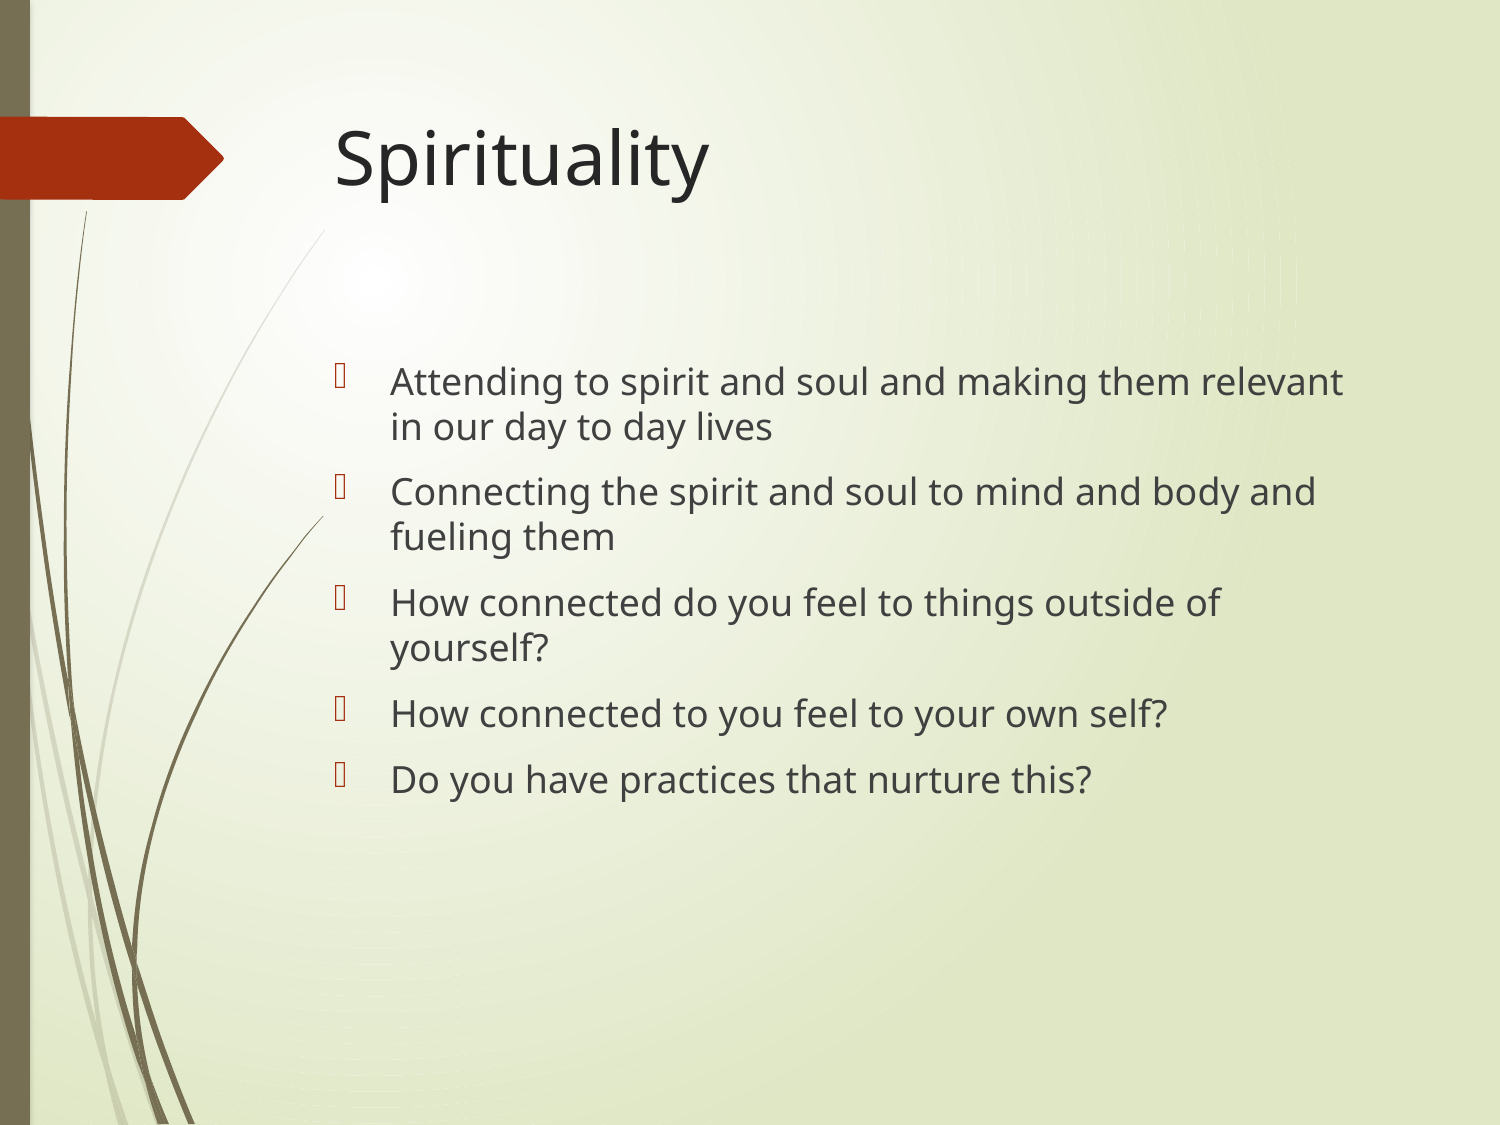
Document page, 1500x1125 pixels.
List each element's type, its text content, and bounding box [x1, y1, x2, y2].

title Spirituality [319, 102, 1400, 313]
list Attending to spirit and soul and making them relevant in our day to day lives Connecting the spirit and soul to mind and body and fueling them How connected do you feel to things outside of yourself? How connected to you feel to your own self? Do you have practices that nurture this? [318, 350, 1400, 970]
